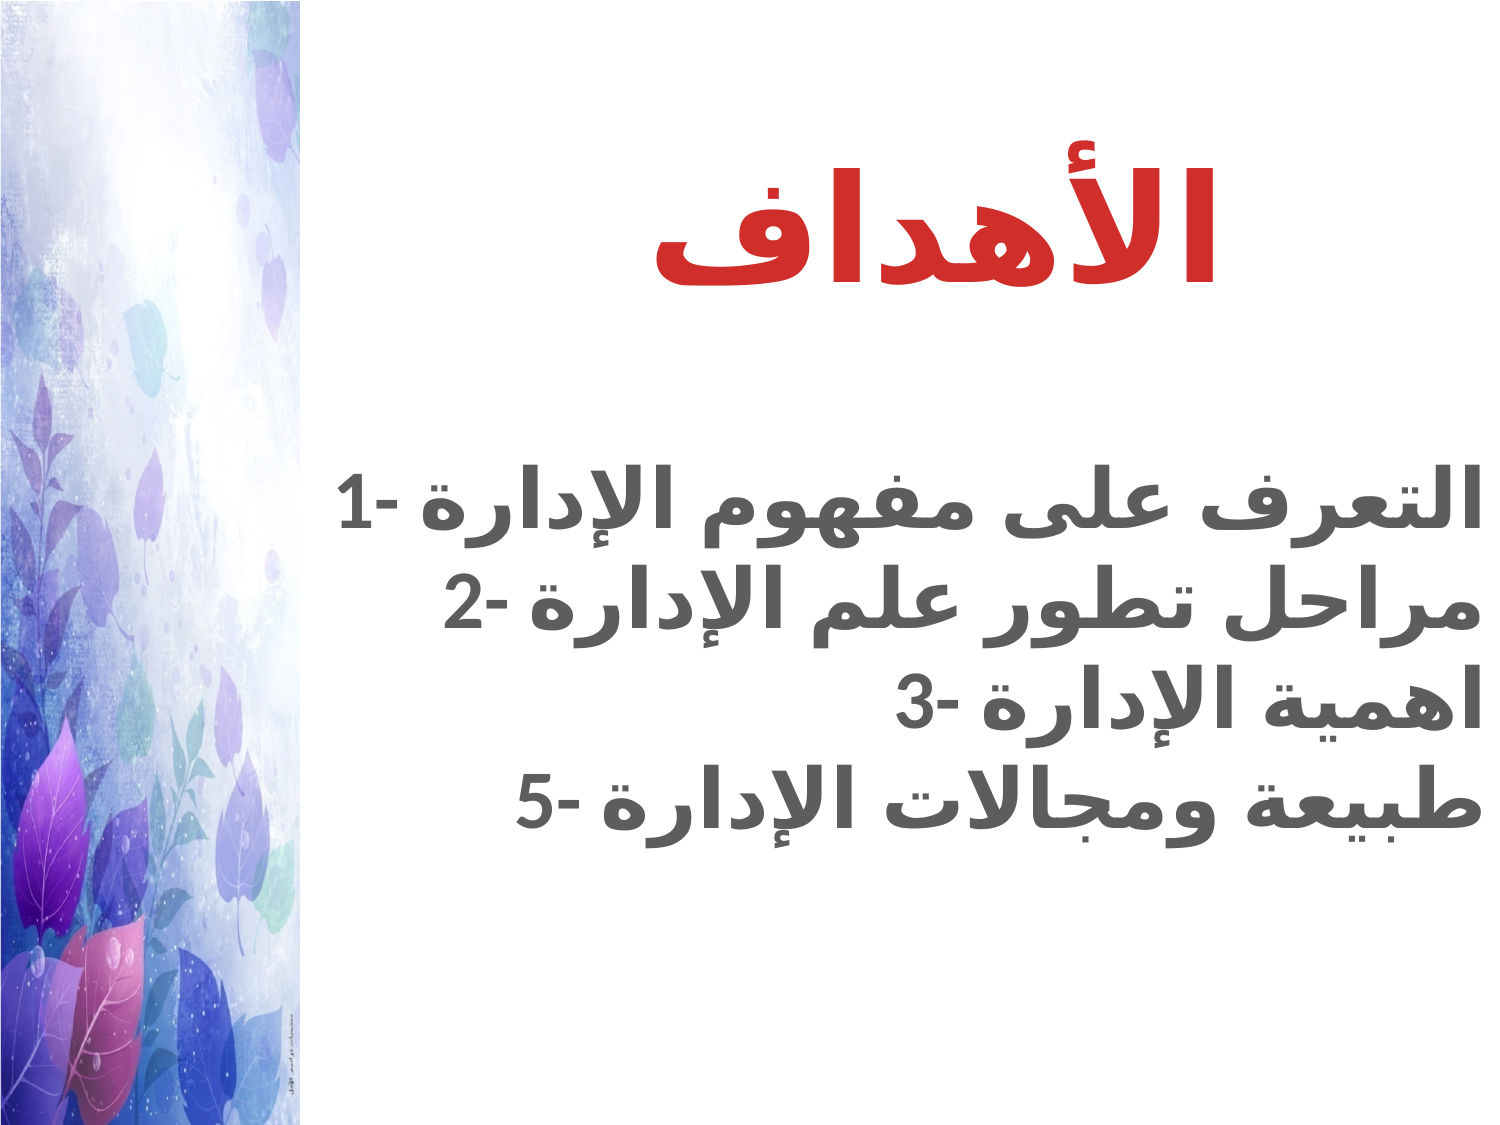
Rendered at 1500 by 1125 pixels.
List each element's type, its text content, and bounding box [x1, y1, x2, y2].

text_box الأهداف [562, 124, 1350, 320]
picture [0, 2, 713, 1124]
text_box 1- التعرف على مفهوم الإدارة . 2- مراحل تطور علم الإدارة . 3- اهمية الإدارة . 5- طبيعة ومجالات الإدارة . [317, 437, 1500, 853]
